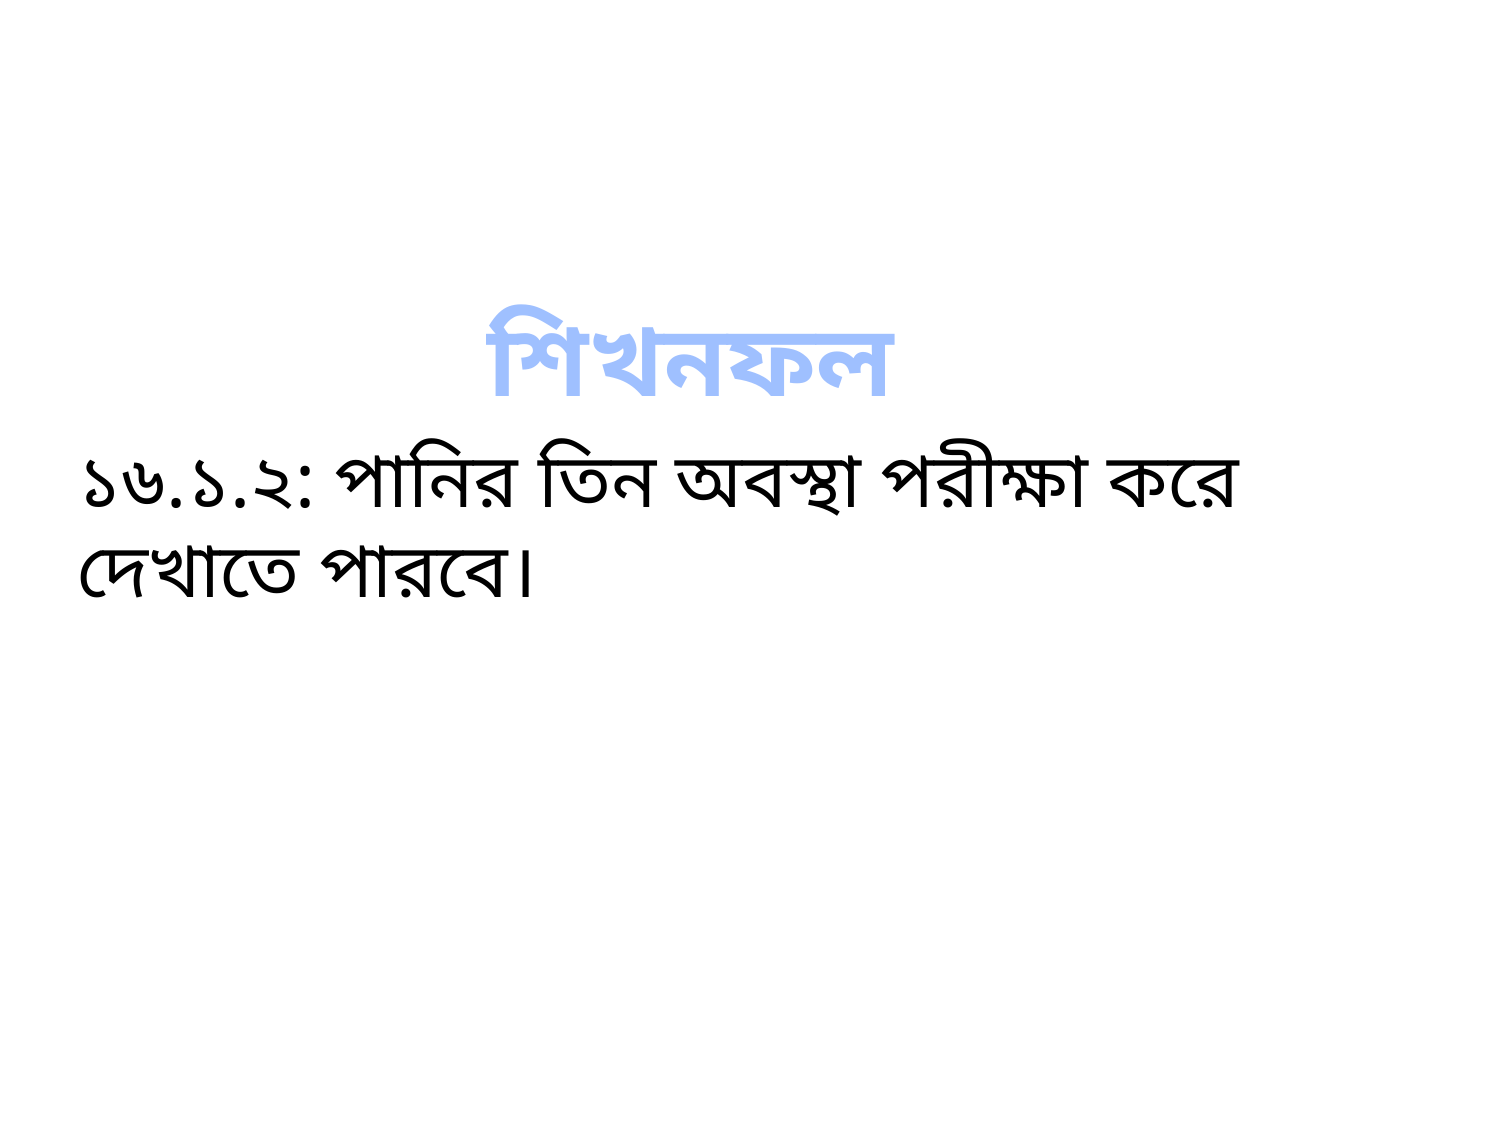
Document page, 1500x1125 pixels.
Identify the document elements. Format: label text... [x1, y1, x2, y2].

text_box শিখনফল [472, 288, 935, 424]
text_box ১৬.১.২: পানির তিন অবস্থা পরীক্ষা করে দেখাতে পারবে। [62, 424, 1410, 620]
